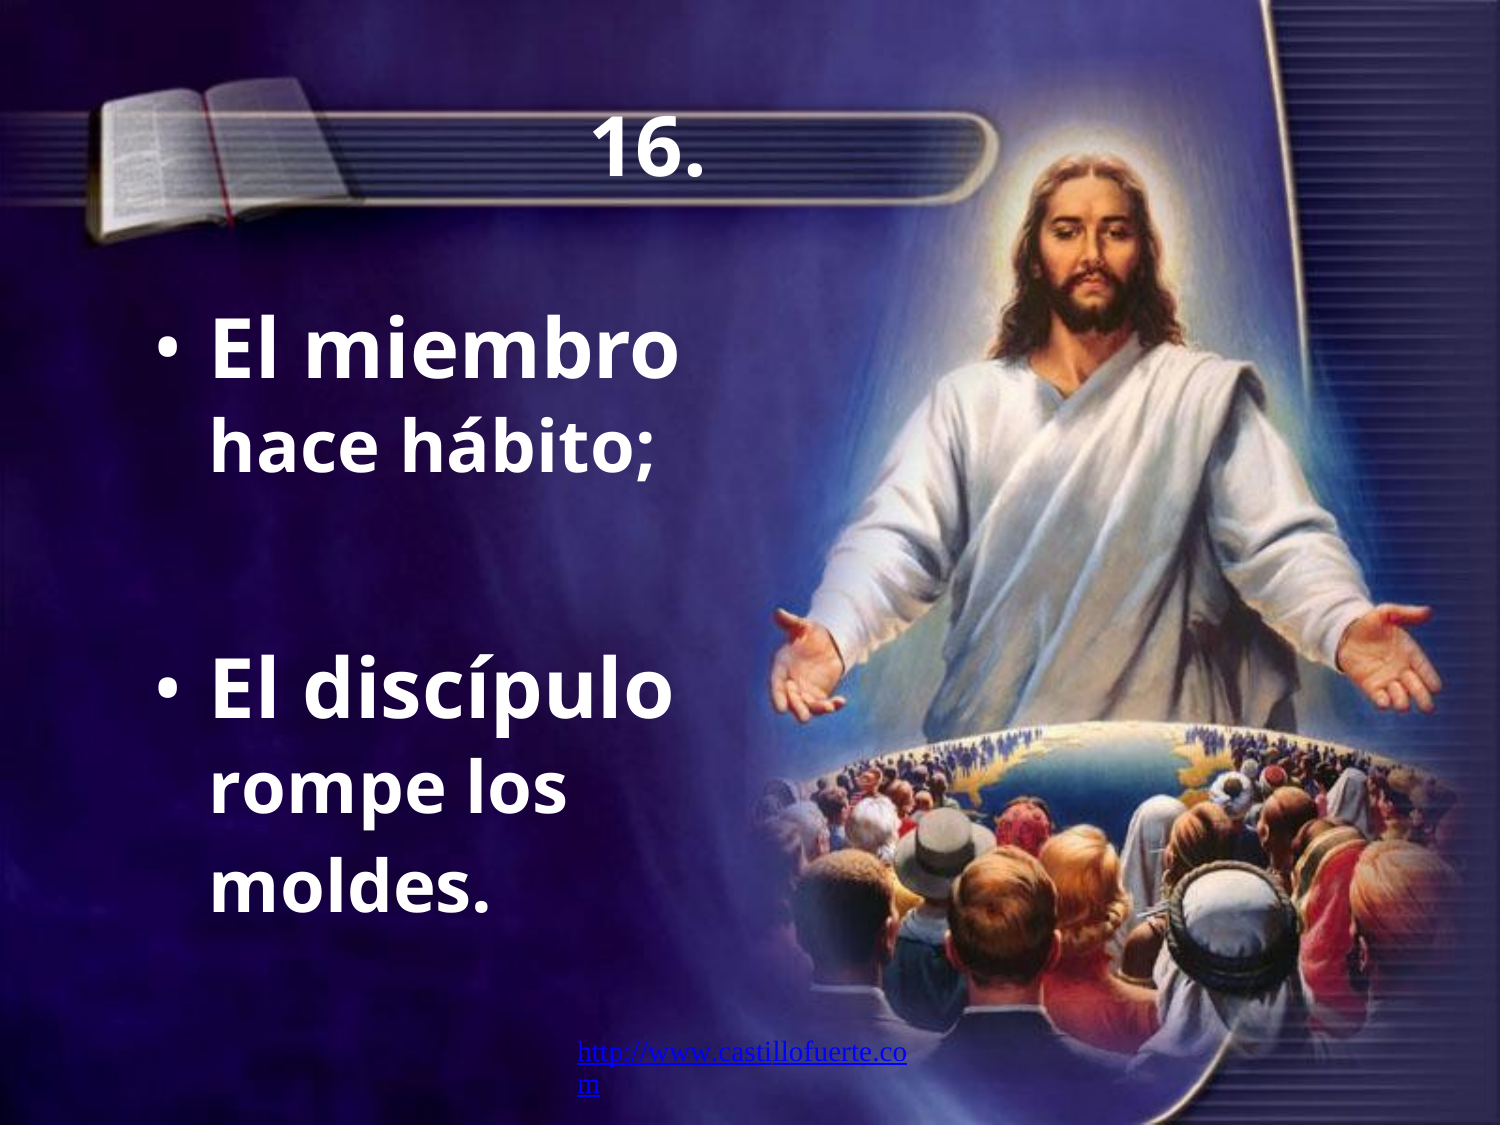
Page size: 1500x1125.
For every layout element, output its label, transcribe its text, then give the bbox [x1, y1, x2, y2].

text_box [0, 0, 1500, 1125]
text_box El discípulo rompe los moldes. [206, 647, 697, 935]
text_box • [150, 647, 206, 735]
text_box • [150, 306, 206, 395]
text_box http://www.castillofuerte.com [575, 1035, 930, 1069]
text_box 16. [586, 105, 735, 194]
text_box El miembro hace hábito; [206, 306, 743, 495]
